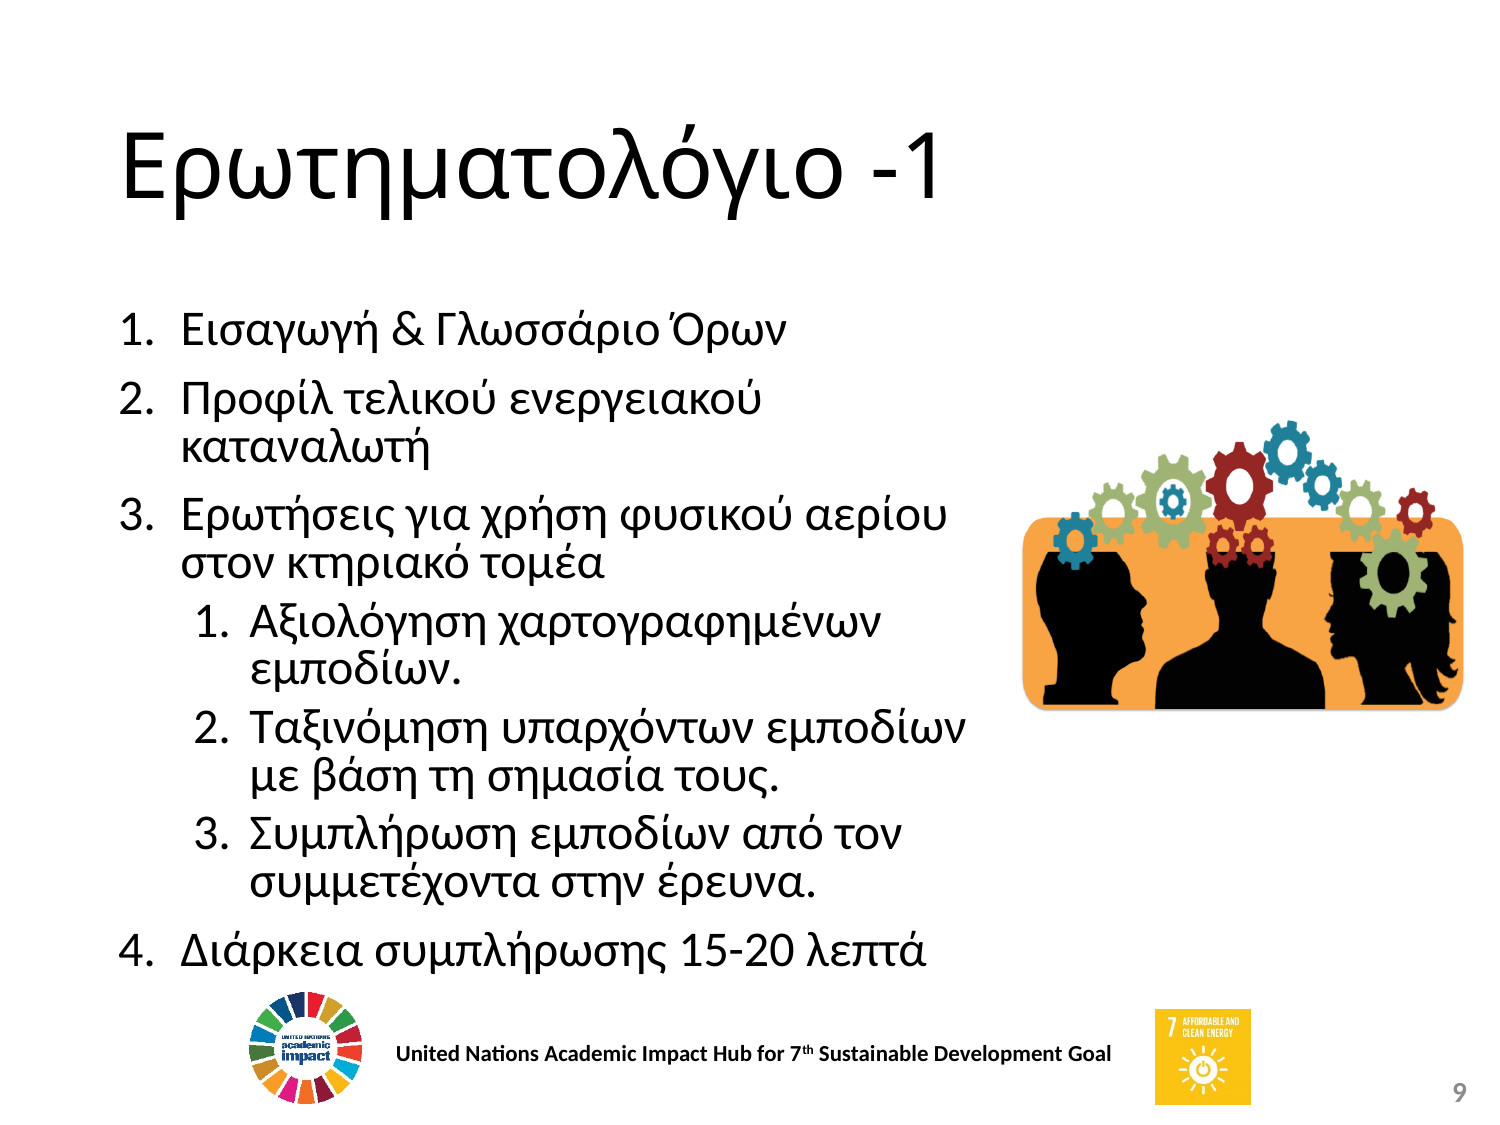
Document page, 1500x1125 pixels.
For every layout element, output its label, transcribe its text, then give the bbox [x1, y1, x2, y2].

title Ερωτηματολόγιο -1 [103, 59, 1397, 278]
picture [1155, 1009, 1251, 1060]
picture [249, 1014, 362, 1104]
picture [1016, 406, 1470, 719]
slide_number 9 [1144, 1060, 1482, 1121]
list Εισαγωγή & Γλωσσάριο Όρων Προφίλ τελικού ενεργειακού καταναλωτή Ερωτήσεις για χρήση φυσικού αερίου στον κτηριακό τομέα Αξιολόγηση χαρτογραφημένων εμποδίων. Ταξινόμηση υπαρχόντων εμποδίων με βάση τη σημασία τους. Συμπλήρωση εμποδίων από τον συμμετέχοντα στην έρευνα. Διάρκεια συμπλήρωσης 15-20 λεπτά [103, 299, 998, 1014]
